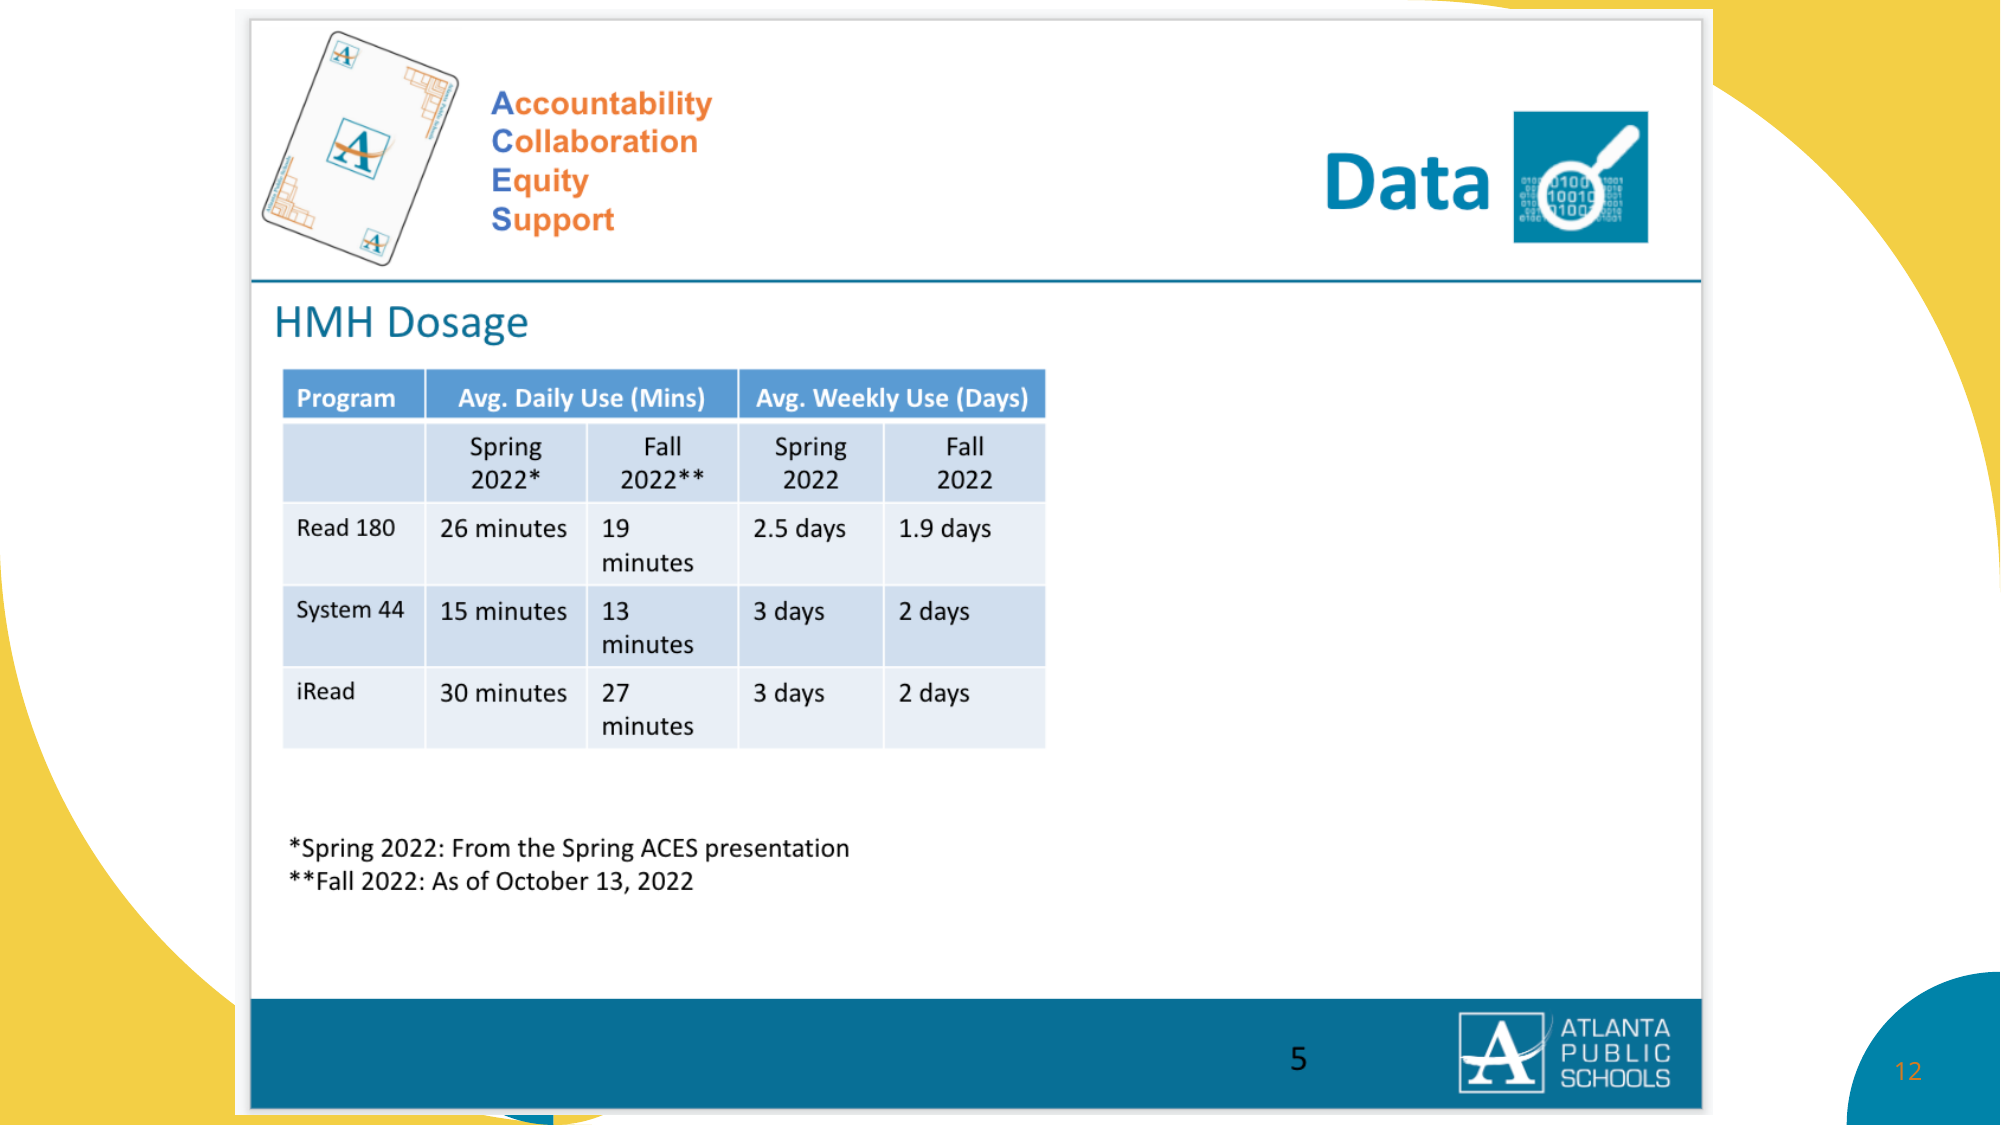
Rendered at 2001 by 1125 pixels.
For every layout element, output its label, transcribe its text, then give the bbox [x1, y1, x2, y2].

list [235, 9, 1713, 1115]
slide_number 12 [1713, 1042, 1938, 1103]
